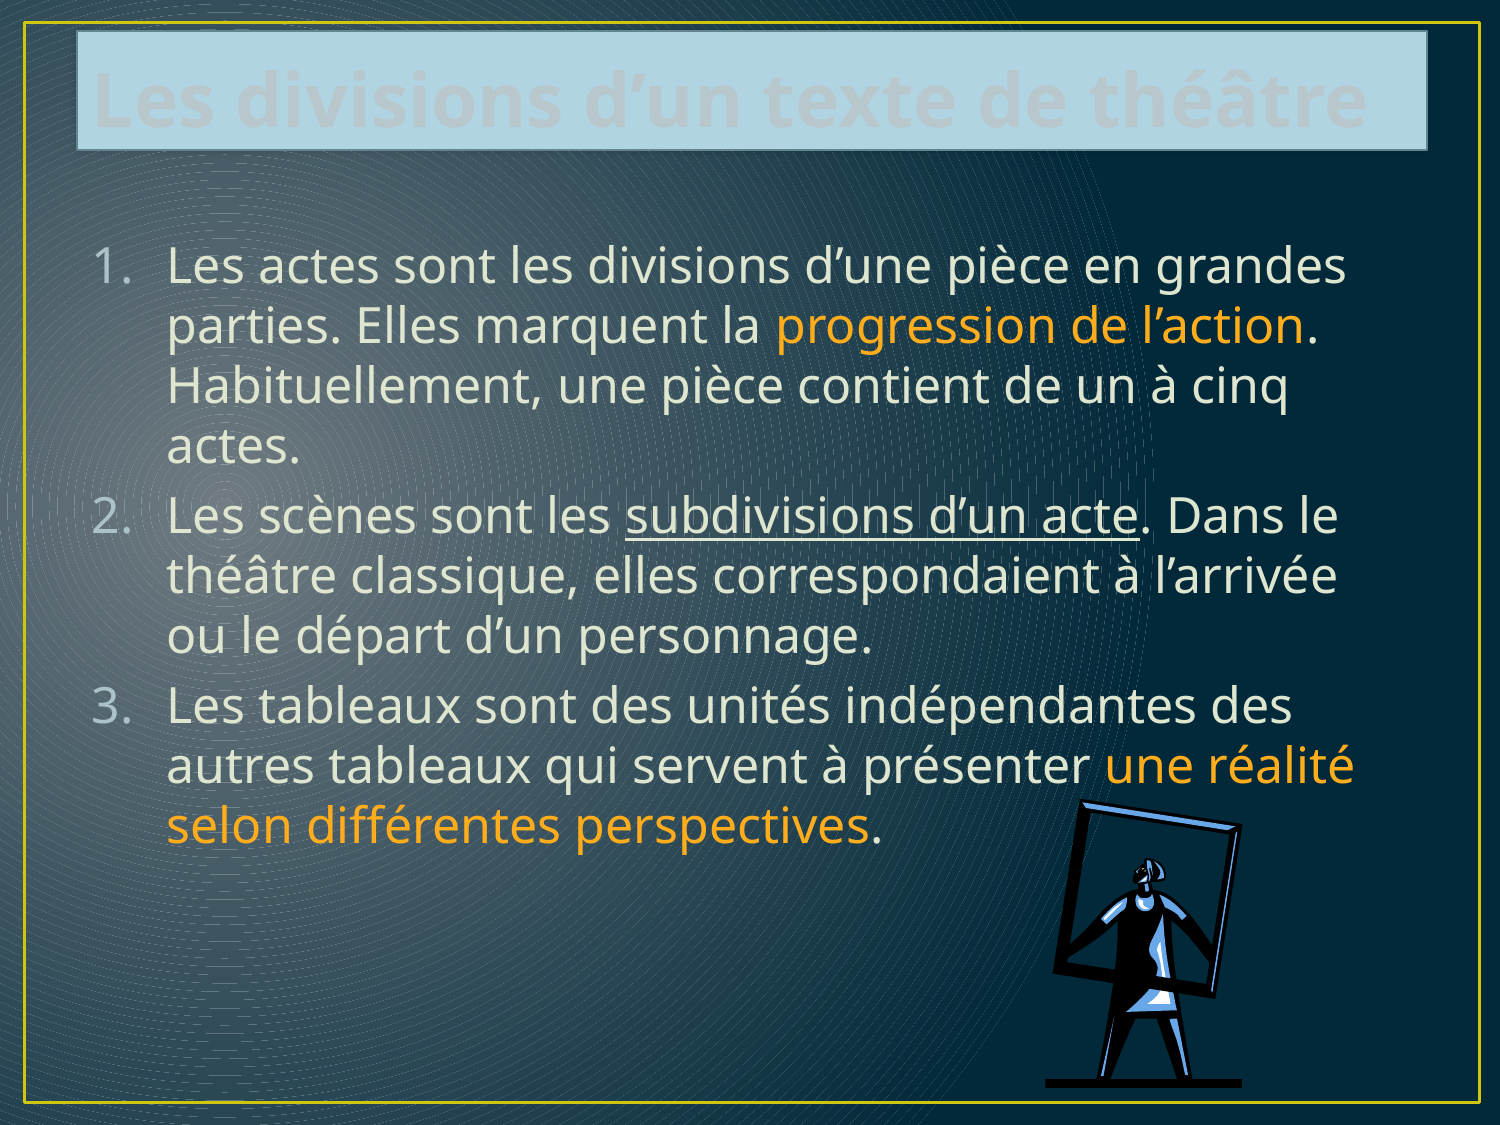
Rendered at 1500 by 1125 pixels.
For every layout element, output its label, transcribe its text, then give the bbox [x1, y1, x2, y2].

title Les divisions d’un texte de théâtre [76, 30, 1428, 151]
picture [1044, 798, 1242, 1087]
list Les actes sont les divisions d’une pièce en grandes parties. Elles marquent la progression de l’action. Habituellement, une pièce contient de un à cinq actes. Les scènes sont les subdivisions d’un acte. Dans le théâtre classique, elles correspondaient à l’arrivée ou le départ d’un personnage. Les tableaux sont des unités indépendantes des autres tableaux qui servent à présenter une réalité selon différentes perspectives. [76, 172, 1427, 916]
